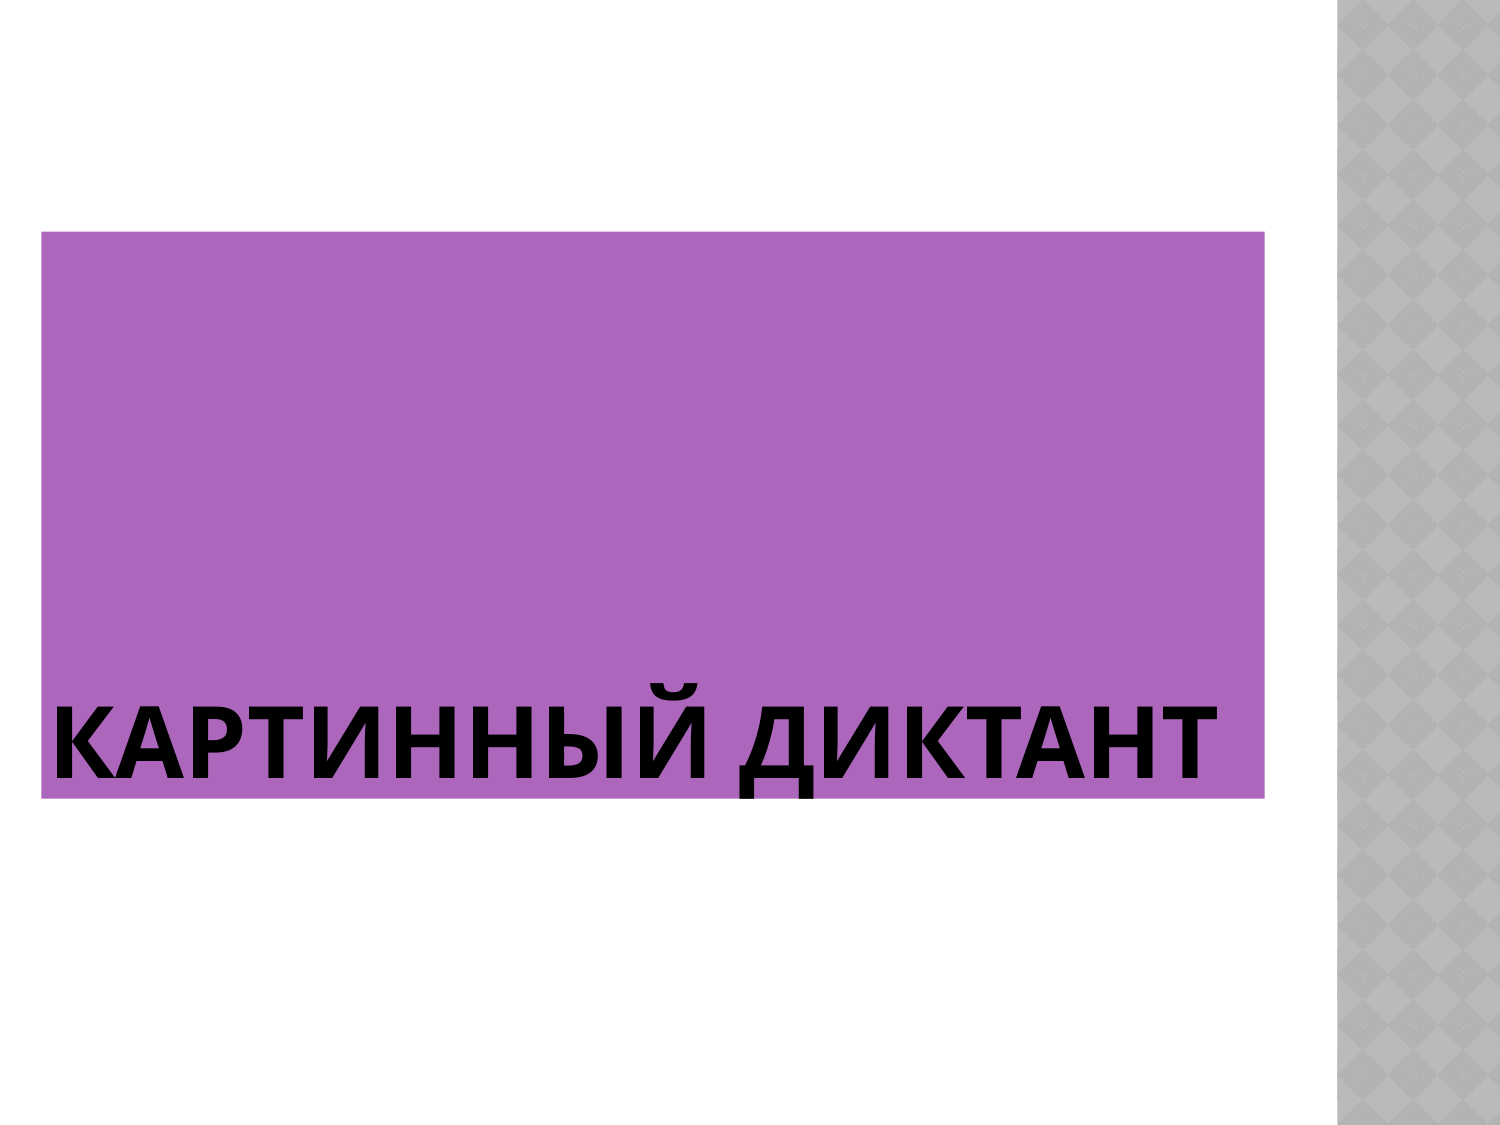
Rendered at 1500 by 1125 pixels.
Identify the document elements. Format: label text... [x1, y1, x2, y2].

title Картинный диктант [41, 231, 1265, 799]
